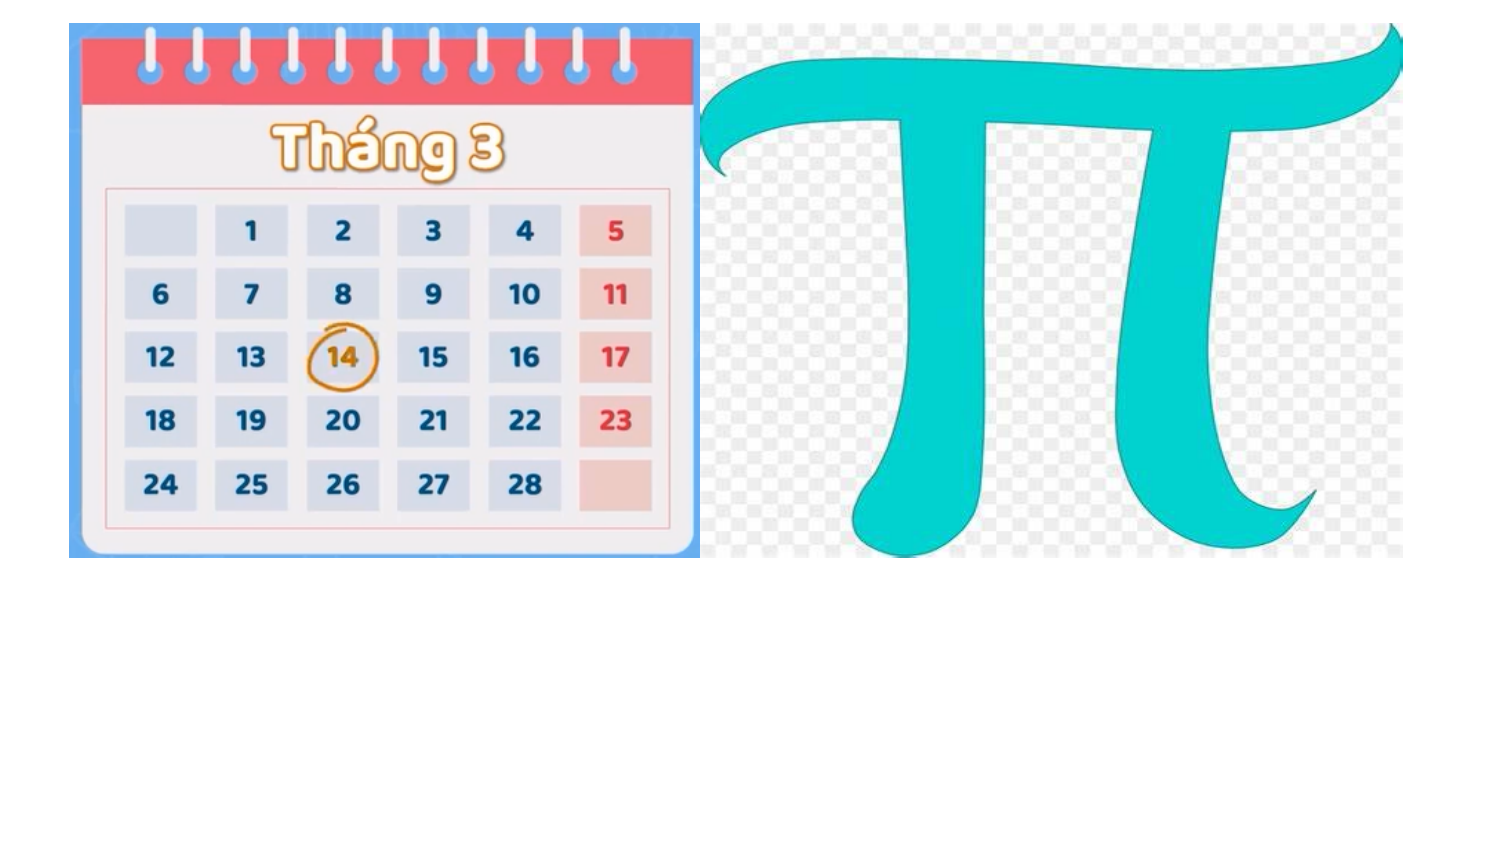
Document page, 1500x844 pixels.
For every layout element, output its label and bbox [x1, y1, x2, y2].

picture [69, 23, 1403, 558]
